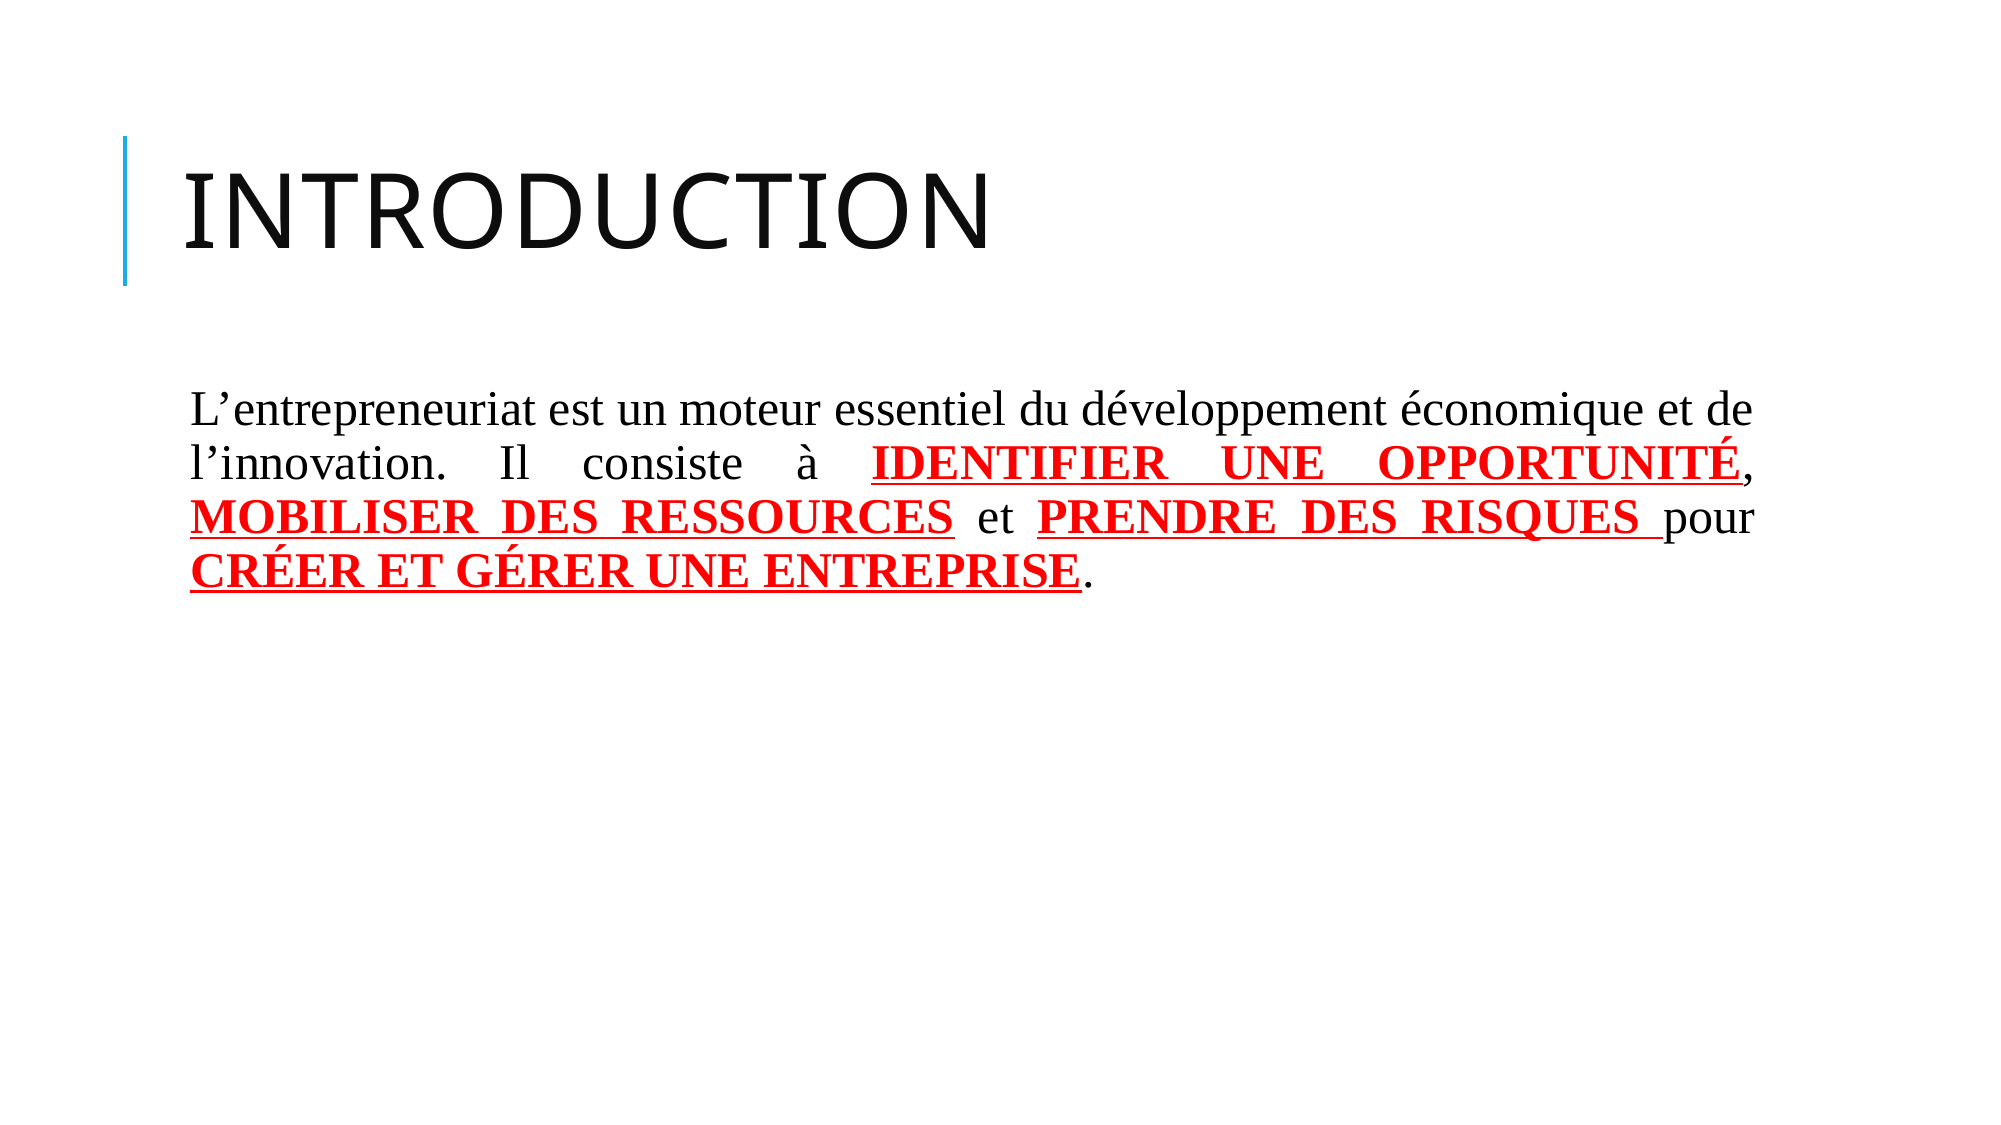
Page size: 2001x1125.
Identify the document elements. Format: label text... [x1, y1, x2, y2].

list L’entrepreneuriat est un moteur essentiel du développement économique et de l’innovation. Il consiste à IDENTIFIER UNE OPPORTUNITÉ, MOBILISER DES RESSOURCES et PRENDRE DES RISQUES pour CRÉER ET GÉRER UNE ENTREPRISE. [168, 375, 1763, 1035]
title introduction [168, 96, 1763, 342]
